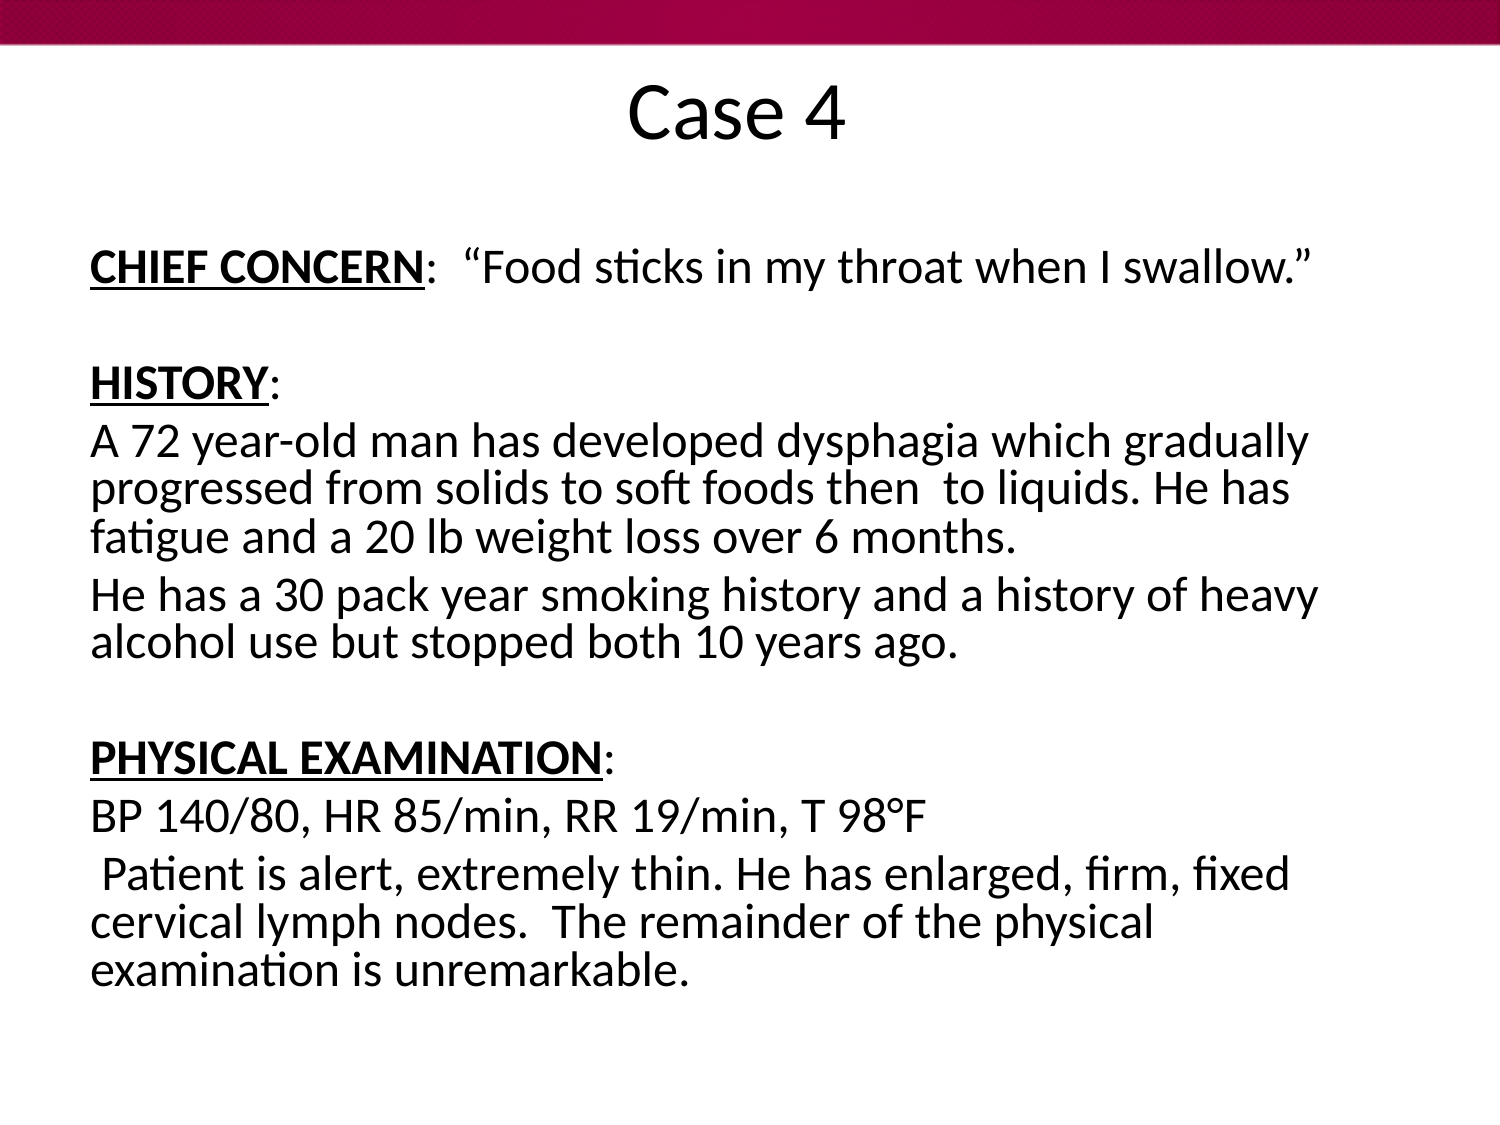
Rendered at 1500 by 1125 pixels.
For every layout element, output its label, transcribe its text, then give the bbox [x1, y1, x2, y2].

picture [0, 0, 1500, 1125]
list CHIEF CONCERN: “Food sticks in my throat when I swallow.” HISTORY: A 72 year-old man has developed dysphagia which gradually progressed from solids to soft foods then to liquids. He has fatigue and a 20 lb weight loss over 6 months. He has a 30 pack year smoking history and a history of heavy alcohol use but stopped both 10 years ago. PHYSICAL EXAMINATION: BP 140/80, HR 85/min, RR 19/min, T 98°F Patient is alert, extremely thin. He has enlarged, firm, fixed cervical lymph nodes. The remainder of the physical examination is unremarkable. [75, 237, 1350, 1125]
title Case 4 [99, 12, 1375, 200]
